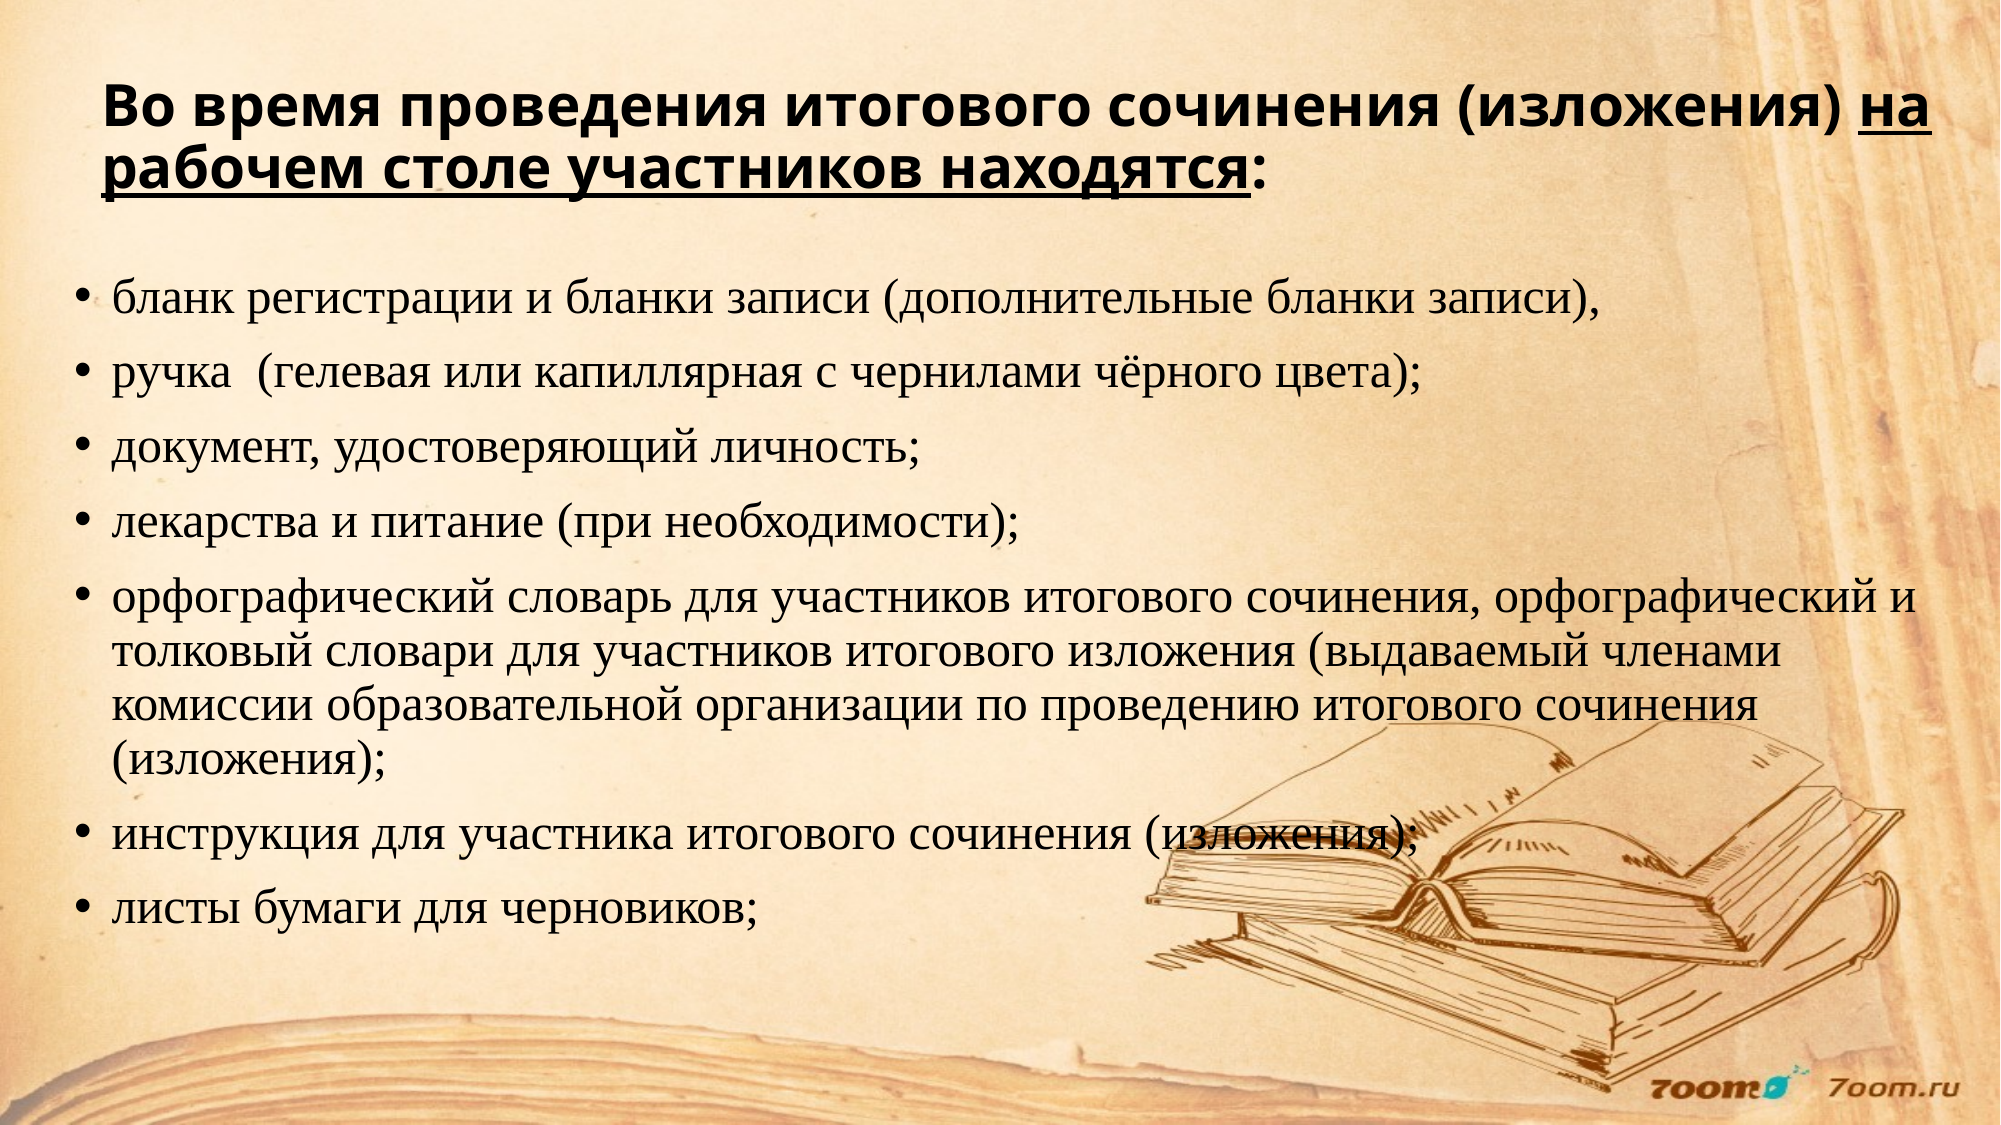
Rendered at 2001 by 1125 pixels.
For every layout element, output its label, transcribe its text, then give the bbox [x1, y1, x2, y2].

picture [0, 0, 2001, 1125]
list бланк регистрации и бланки записи (дополнительные бланки записи), ручка (гелевая или капиллярная с чернилами чёрного цвета); документ, удостоверяющий личность; лекарства и питание (при необходимости); орфографический словарь для участников итогового сочинения, орфографический и толковый словари для участников итогового изложения (выдаваемый членами комиссии образовательной организации по проведению итогового сочинения (изложения); инструкция для участника итогового сочинения (изложения); листы бумаги для черновиков; [59, 262, 1953, 1005]
title Во время проведения итогового сочинения (изложения) на рабочем столе участников находятся: [86, 45, 1953, 233]
